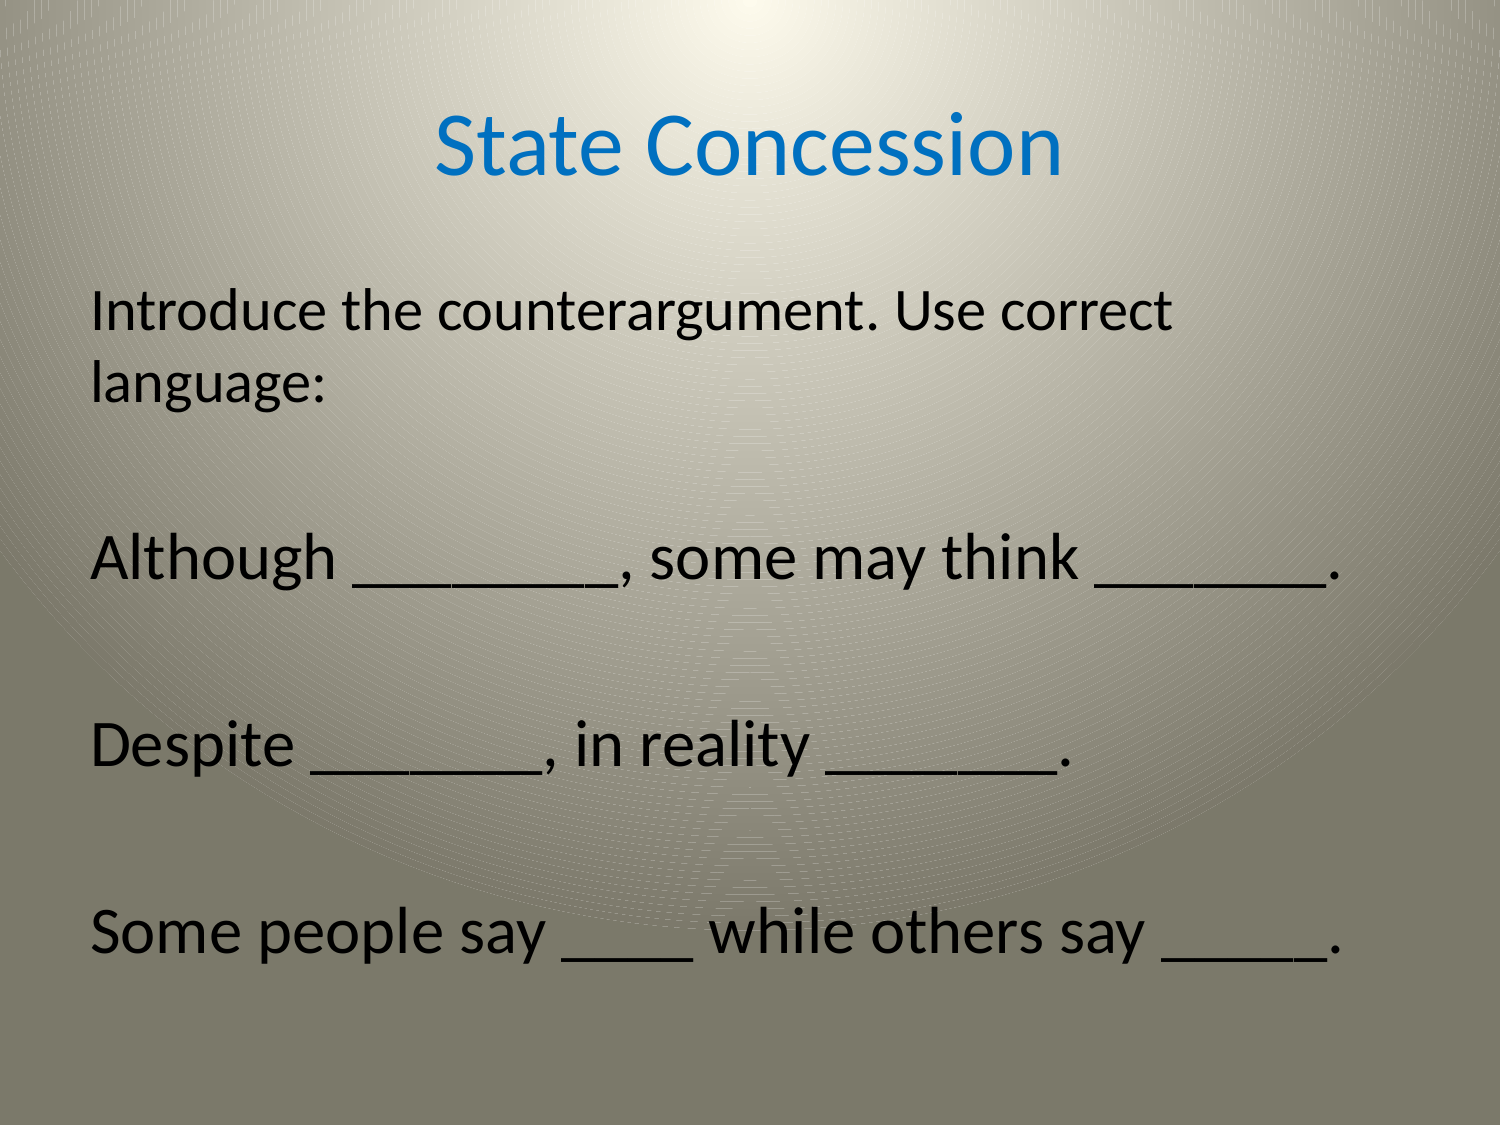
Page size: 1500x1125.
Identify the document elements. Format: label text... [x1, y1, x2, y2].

list Introduce the counterargument. Use correct language: Although ________, some may think _______. Despite _______, in reality _______. Some people say ____ while others say _____. [75, 262, 1425, 1005]
title State Concession [75, 45, 1425, 233]
